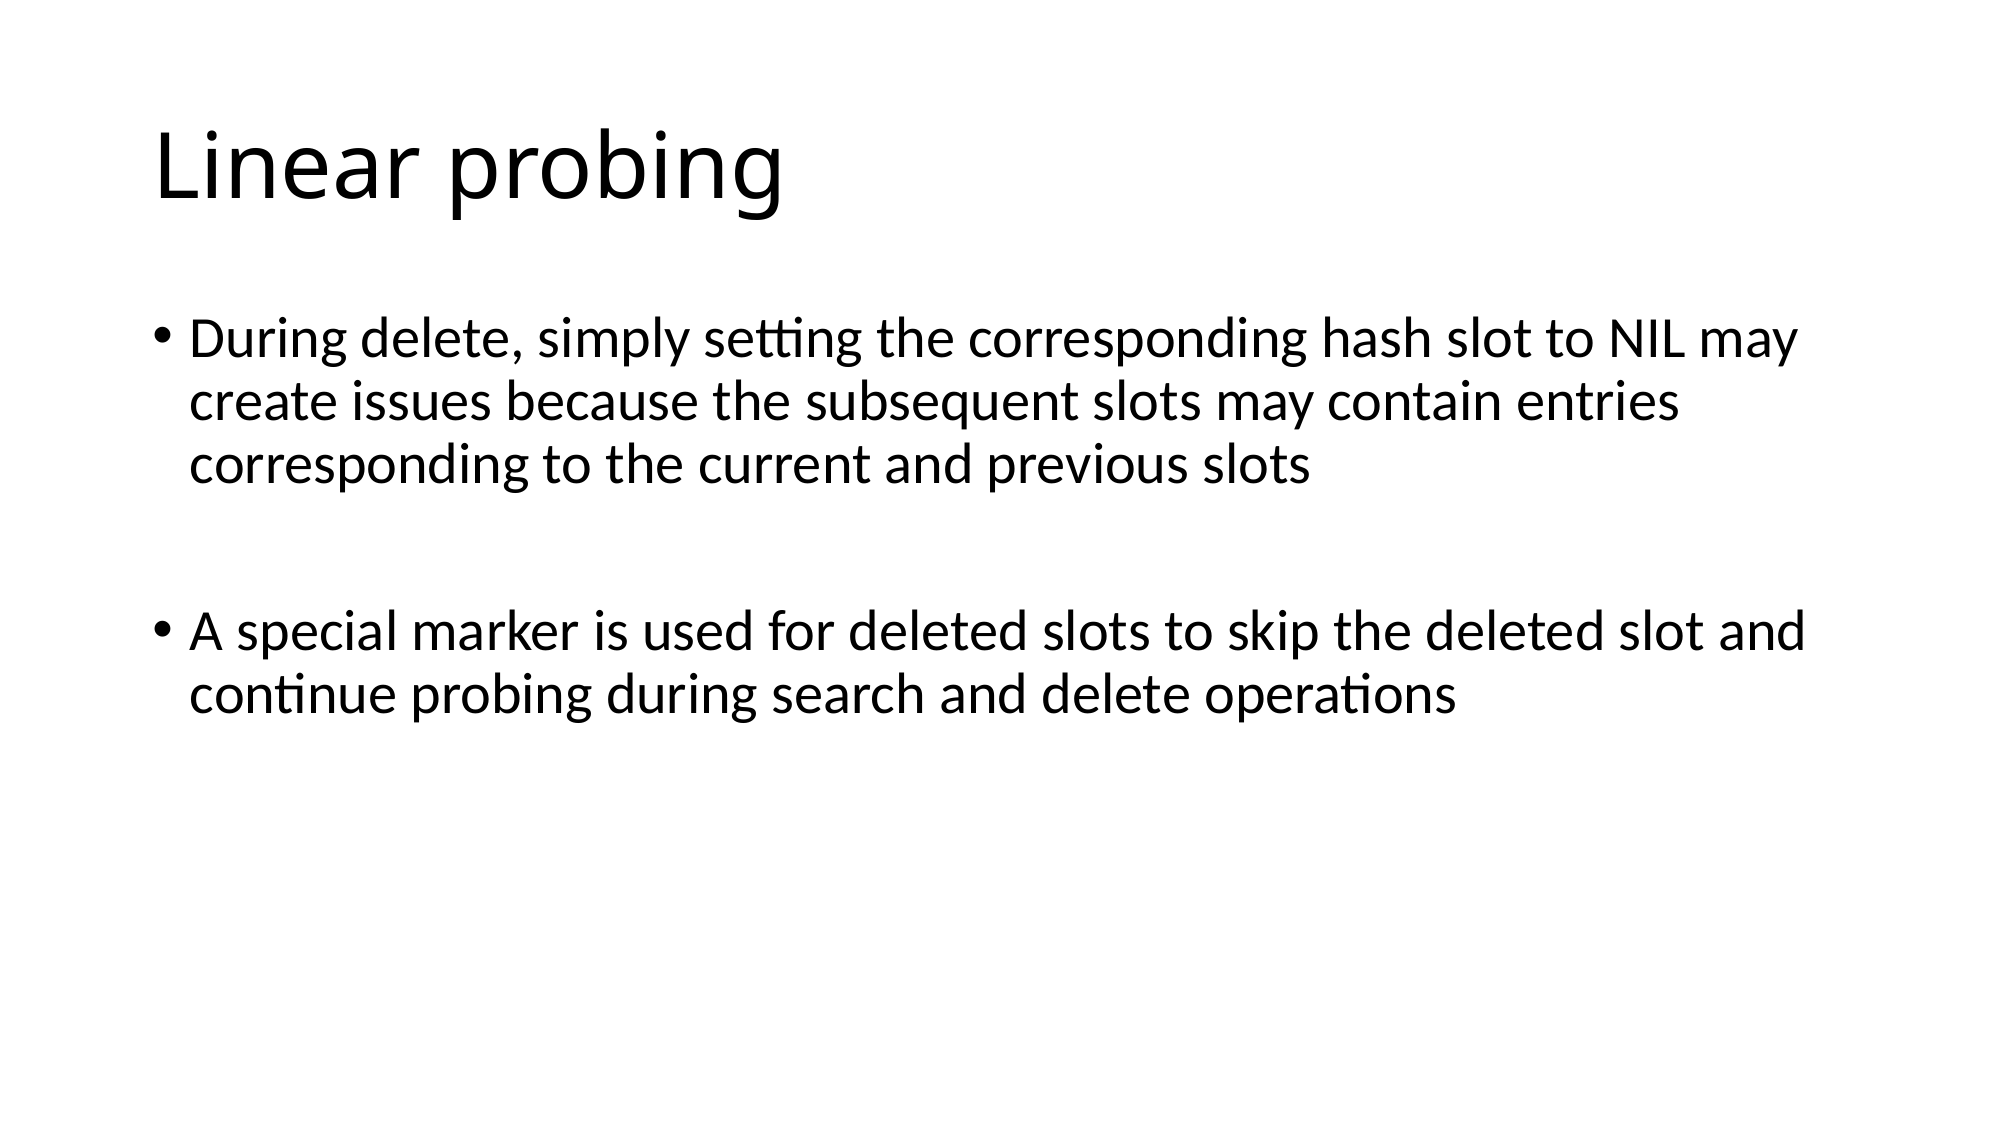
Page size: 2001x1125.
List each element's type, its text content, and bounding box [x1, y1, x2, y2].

title Linear probing [137, 59, 1863, 278]
list During delete, simply setting the corresponding hash slot to NIL may create issues because the subsequent slots may contain entries corresponding to the current and previous slots A special marker is used for deleted slots to skip the deleted slot and continue probing during search and delete operations [137, 299, 1863, 1014]
